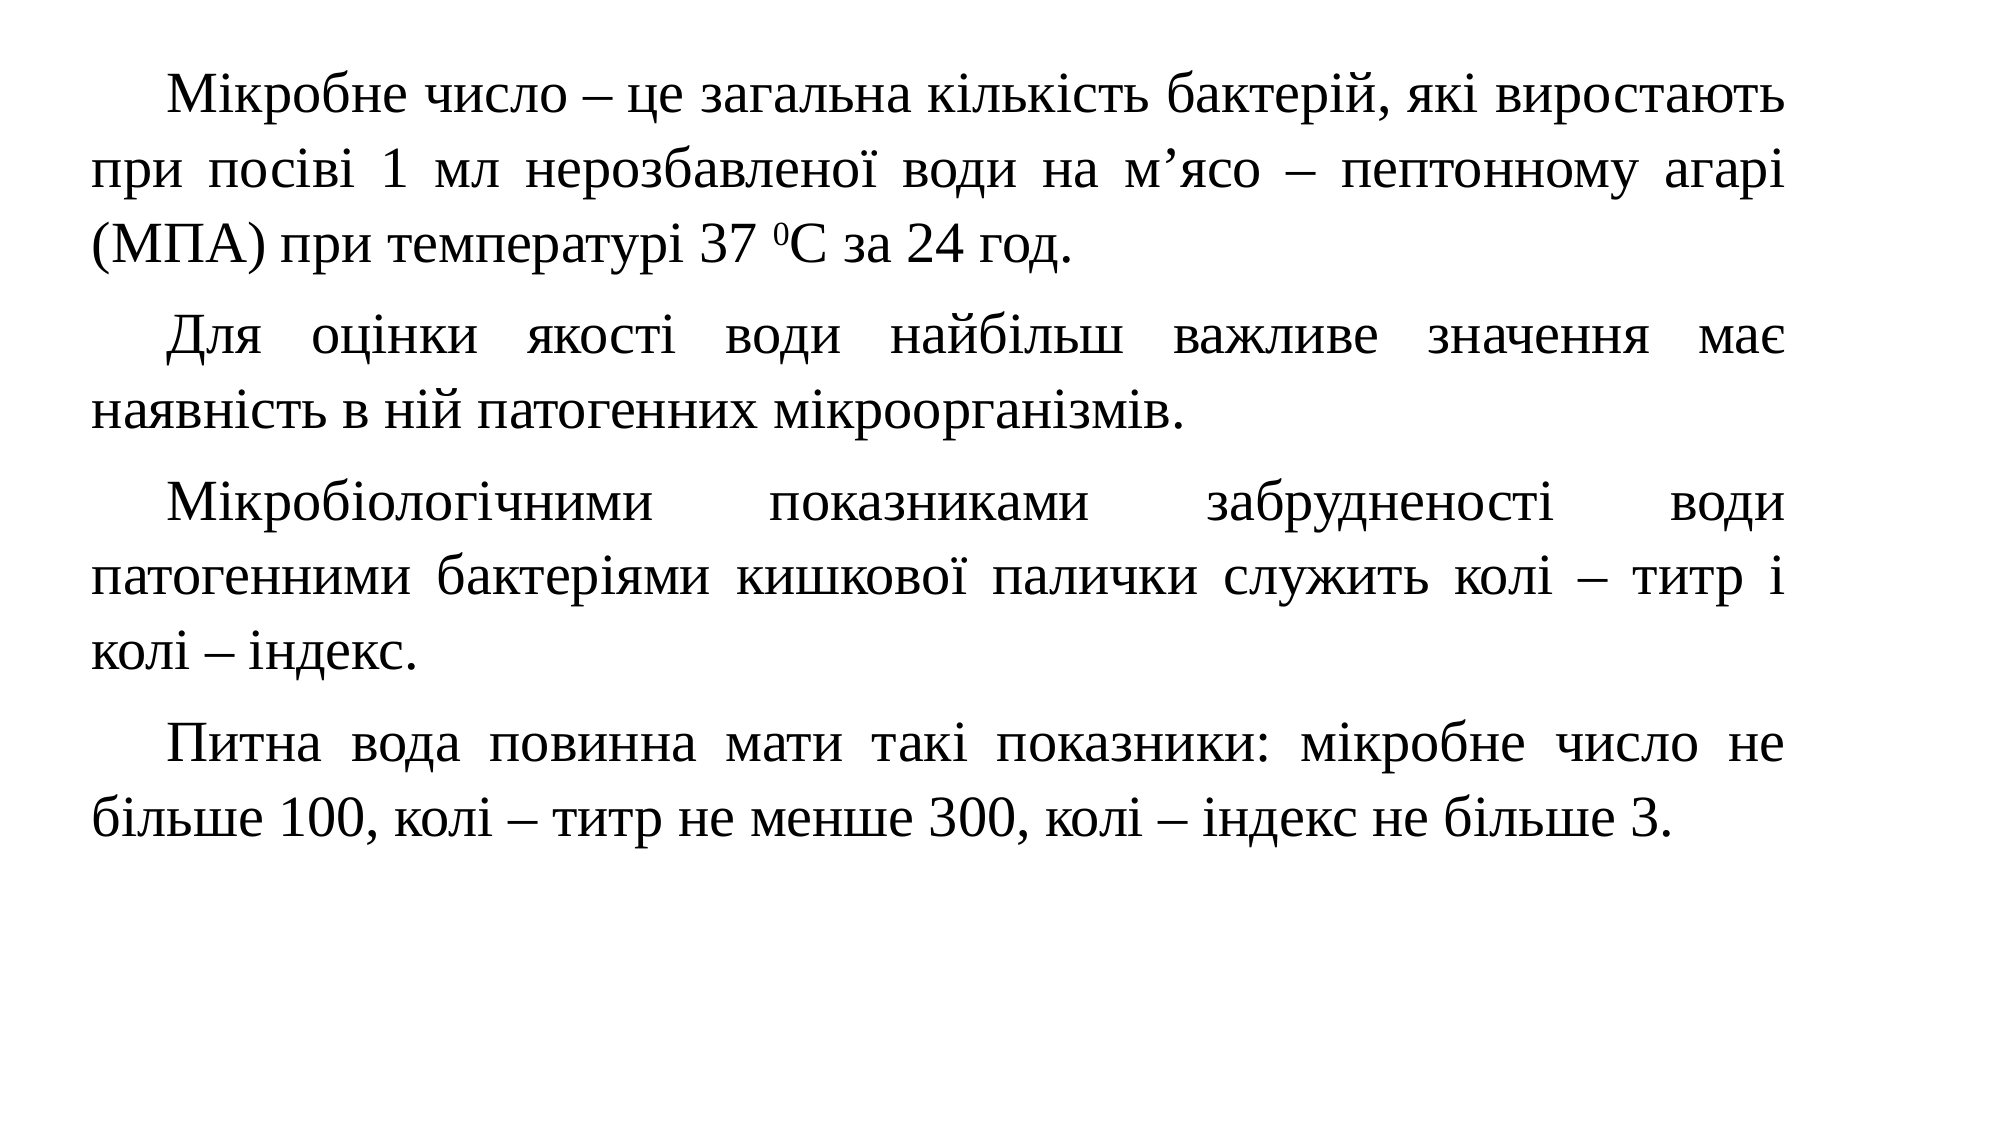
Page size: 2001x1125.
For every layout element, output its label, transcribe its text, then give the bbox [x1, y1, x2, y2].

text_box Мікробне число – це загальна кількість бактерій, які виростають при посіві 1 мл нерозбавленої води на м’ясо – пептонному агарі (МПА) при температурі 37 0С за 24 год. Для оцінки якості води найбільш важливе значення має наявність в ній патогенних мікроорганізмів. Мікробіологічними показниками забрудненості води патогенними бактеріями кишкової палички служить колі – титр і колі – індекс. Питна вода повинна мати такі показники: мікробне число не більше 100, колі – титр не менше 300, колі – індекс не більше 3. [77, 42, 1802, 856]
